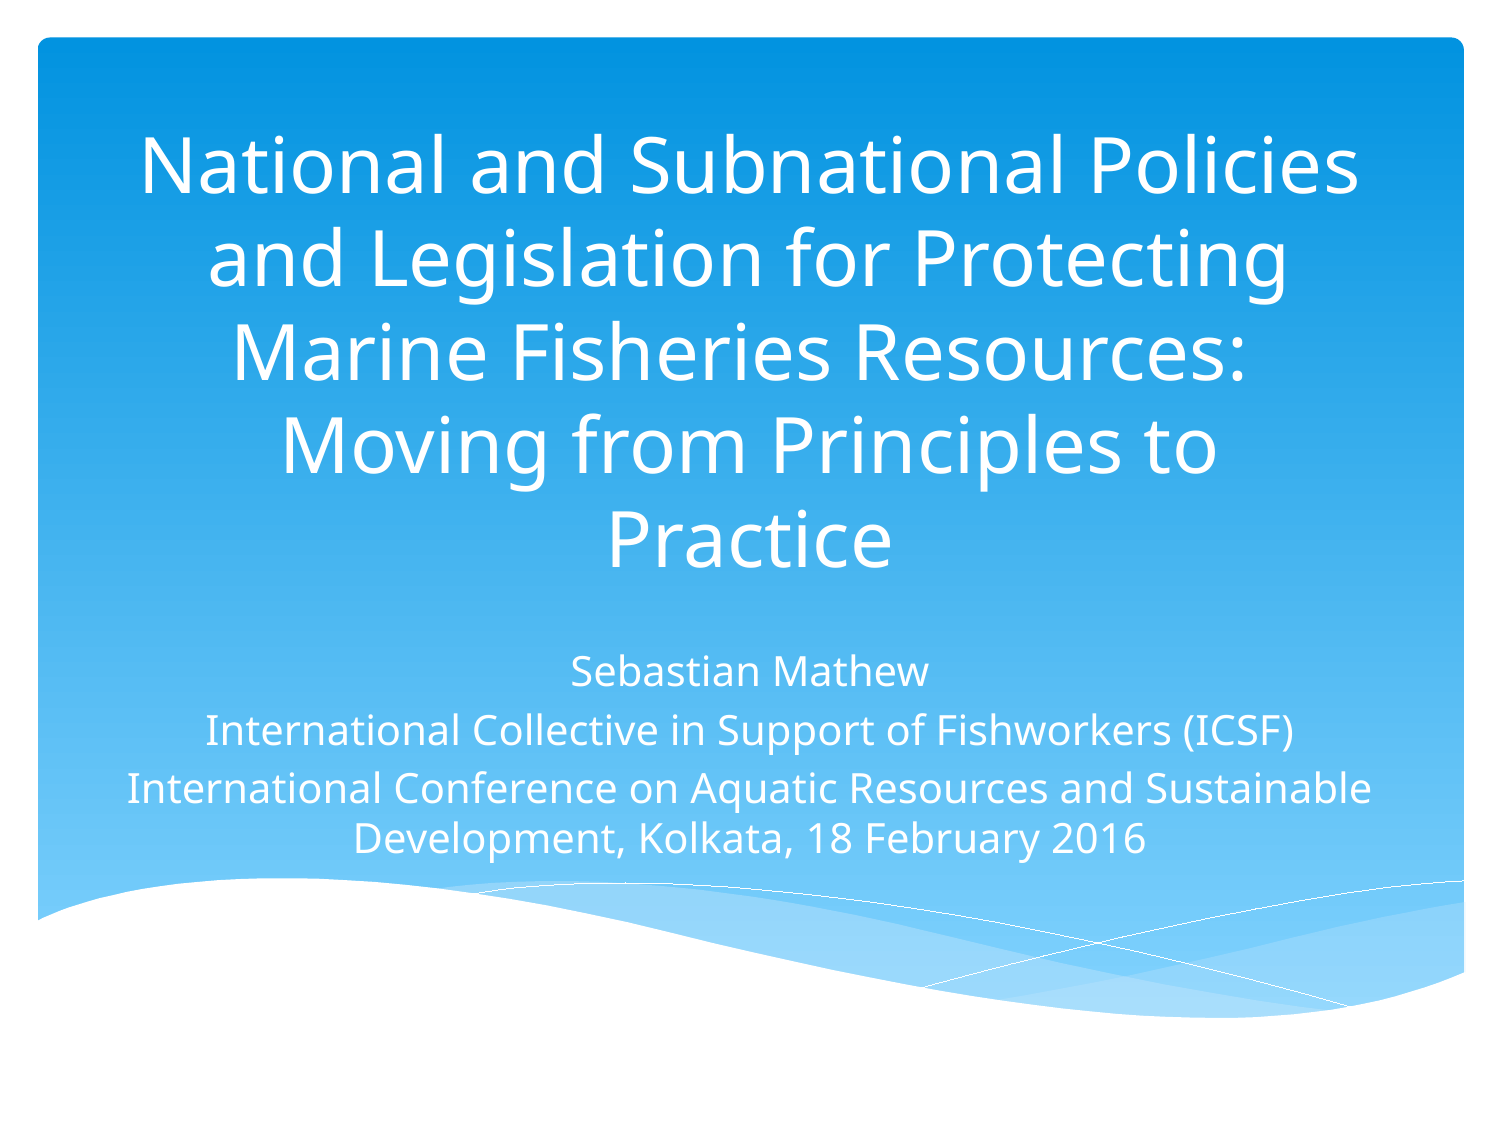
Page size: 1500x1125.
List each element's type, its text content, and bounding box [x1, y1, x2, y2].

title National and Subnational Policies and Legislation for Protecting Marine Fisheries Resources: Moving from Principles to Practice [112, 75, 1388, 591]
subtitle Sebastian Mathew International Collective in Support of Fishworkers (ICSF) International Conference on Aquatic Resources and Sustainable Development, Kolkata, 18 February 2016 [0, 637, 1500, 1100]
